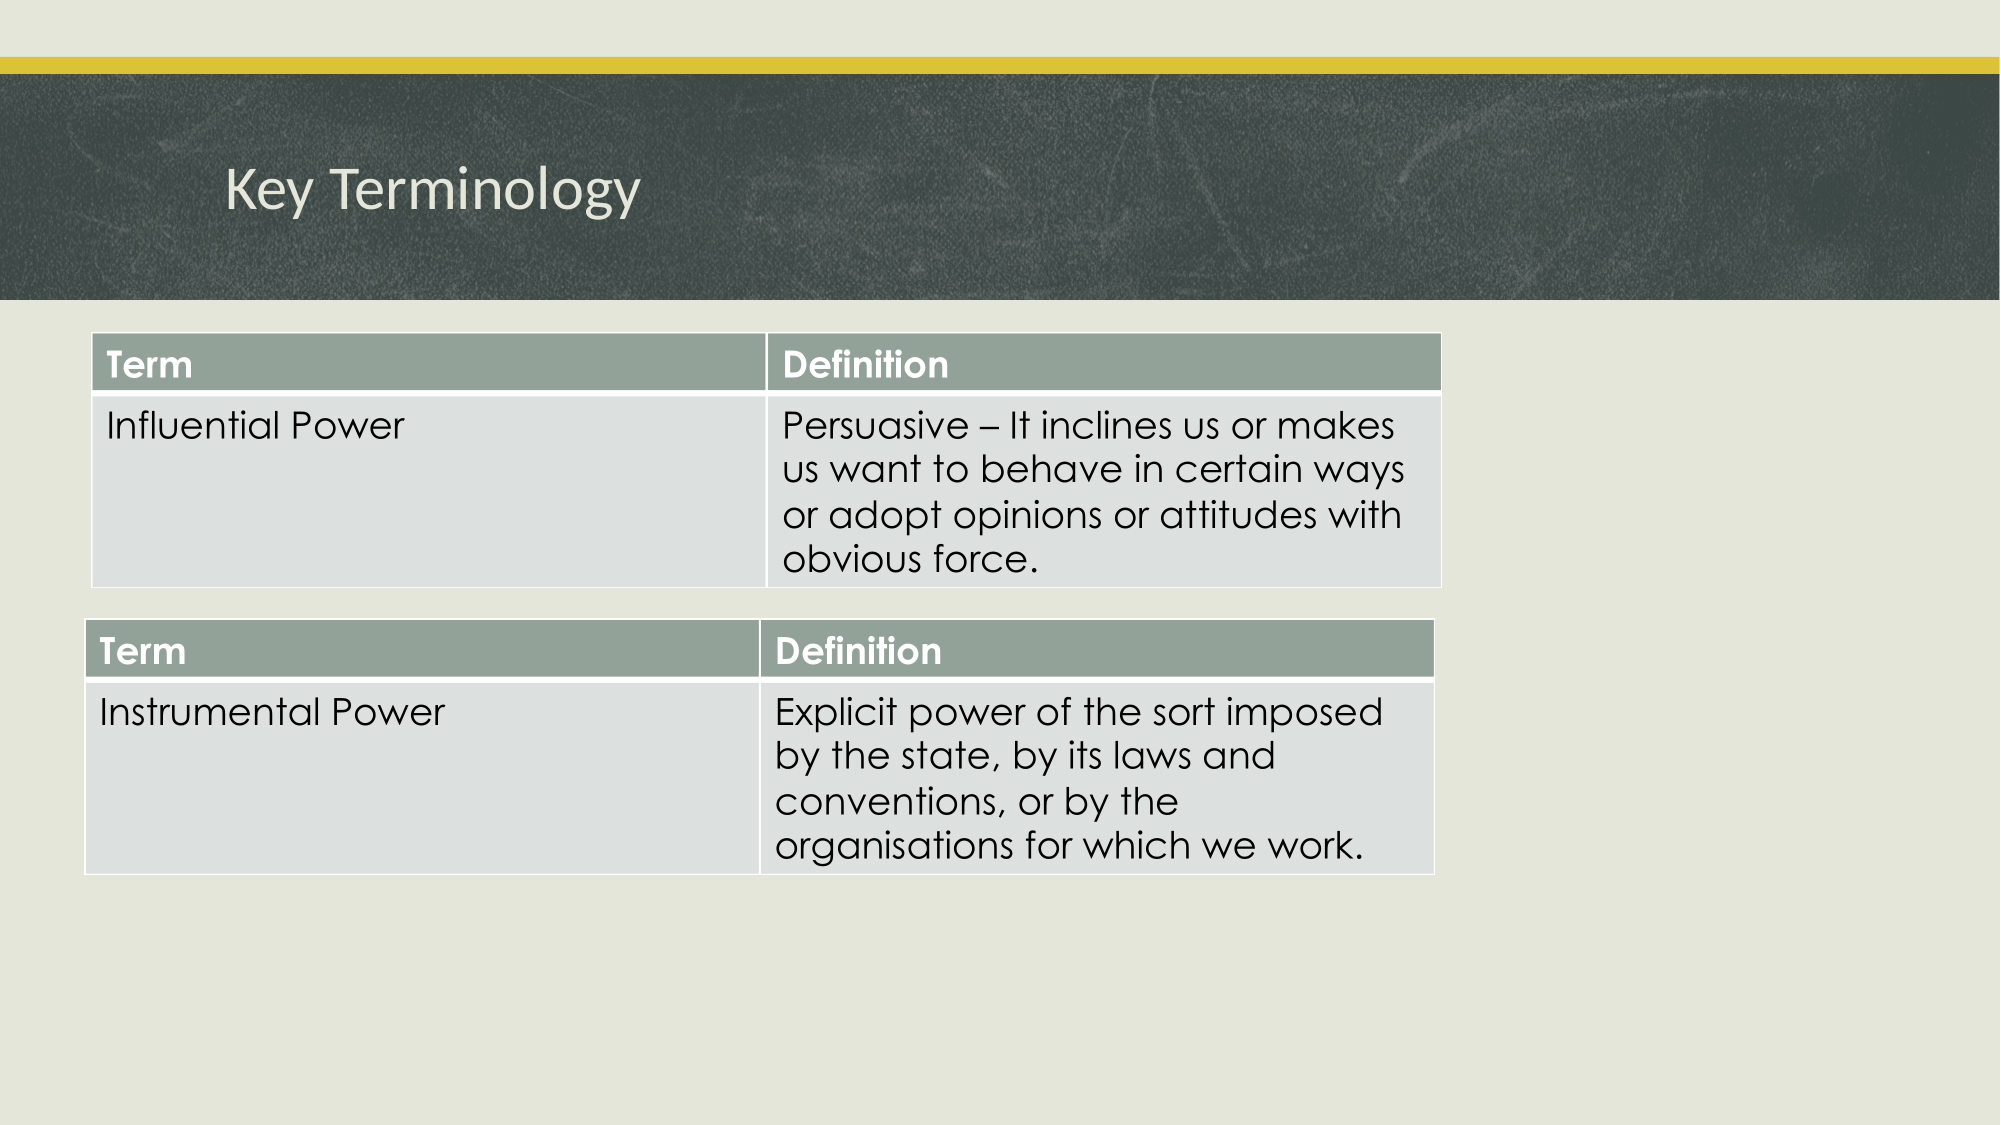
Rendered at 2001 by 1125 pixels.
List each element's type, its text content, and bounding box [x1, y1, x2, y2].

picture [91, 331, 1442, 588]
picture [0, 74, 2000, 300]
picture [84, 618, 1435, 875]
title Key Terminology [210, 76, 1790, 300]
